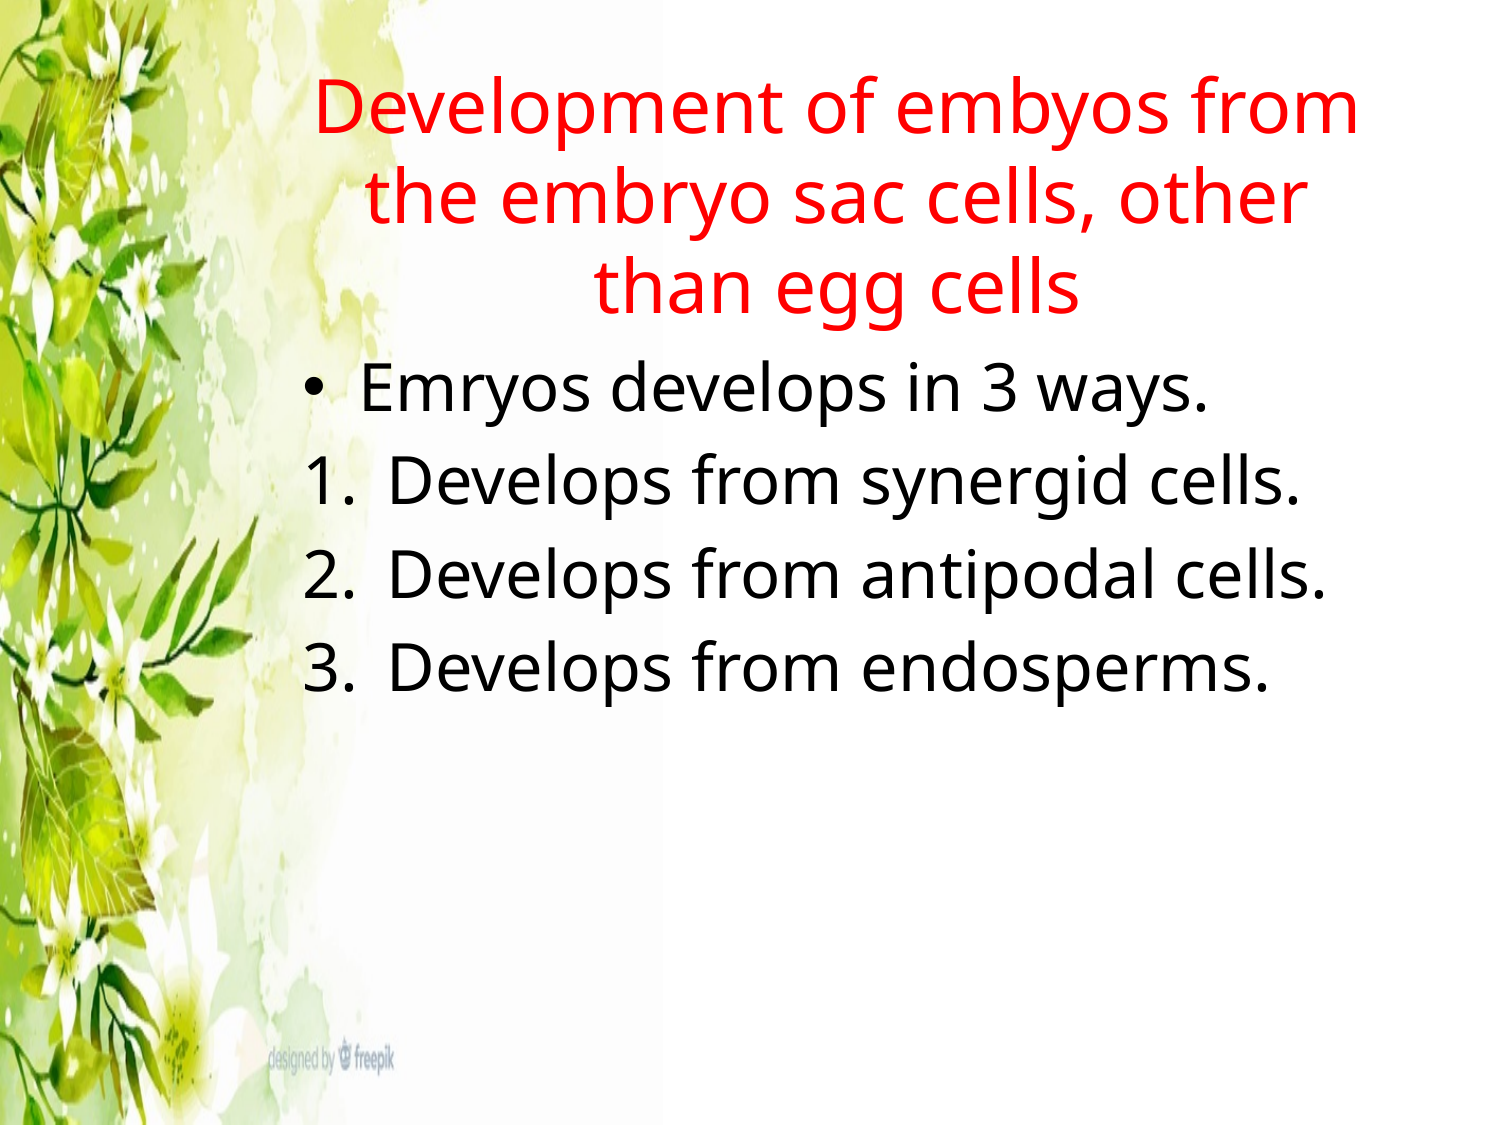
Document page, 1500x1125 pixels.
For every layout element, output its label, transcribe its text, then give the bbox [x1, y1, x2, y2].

title Development of embyos from the embryo sac cells, other than egg cells [666, 99, 1413, 288]
text_box Emryos develops in 3 ways. Develops from synergid cells. Develops from antipodal cells. Develops from endosperms. [666, 337, 1413, 1125]
picture [0, 0, 663, 1125]
